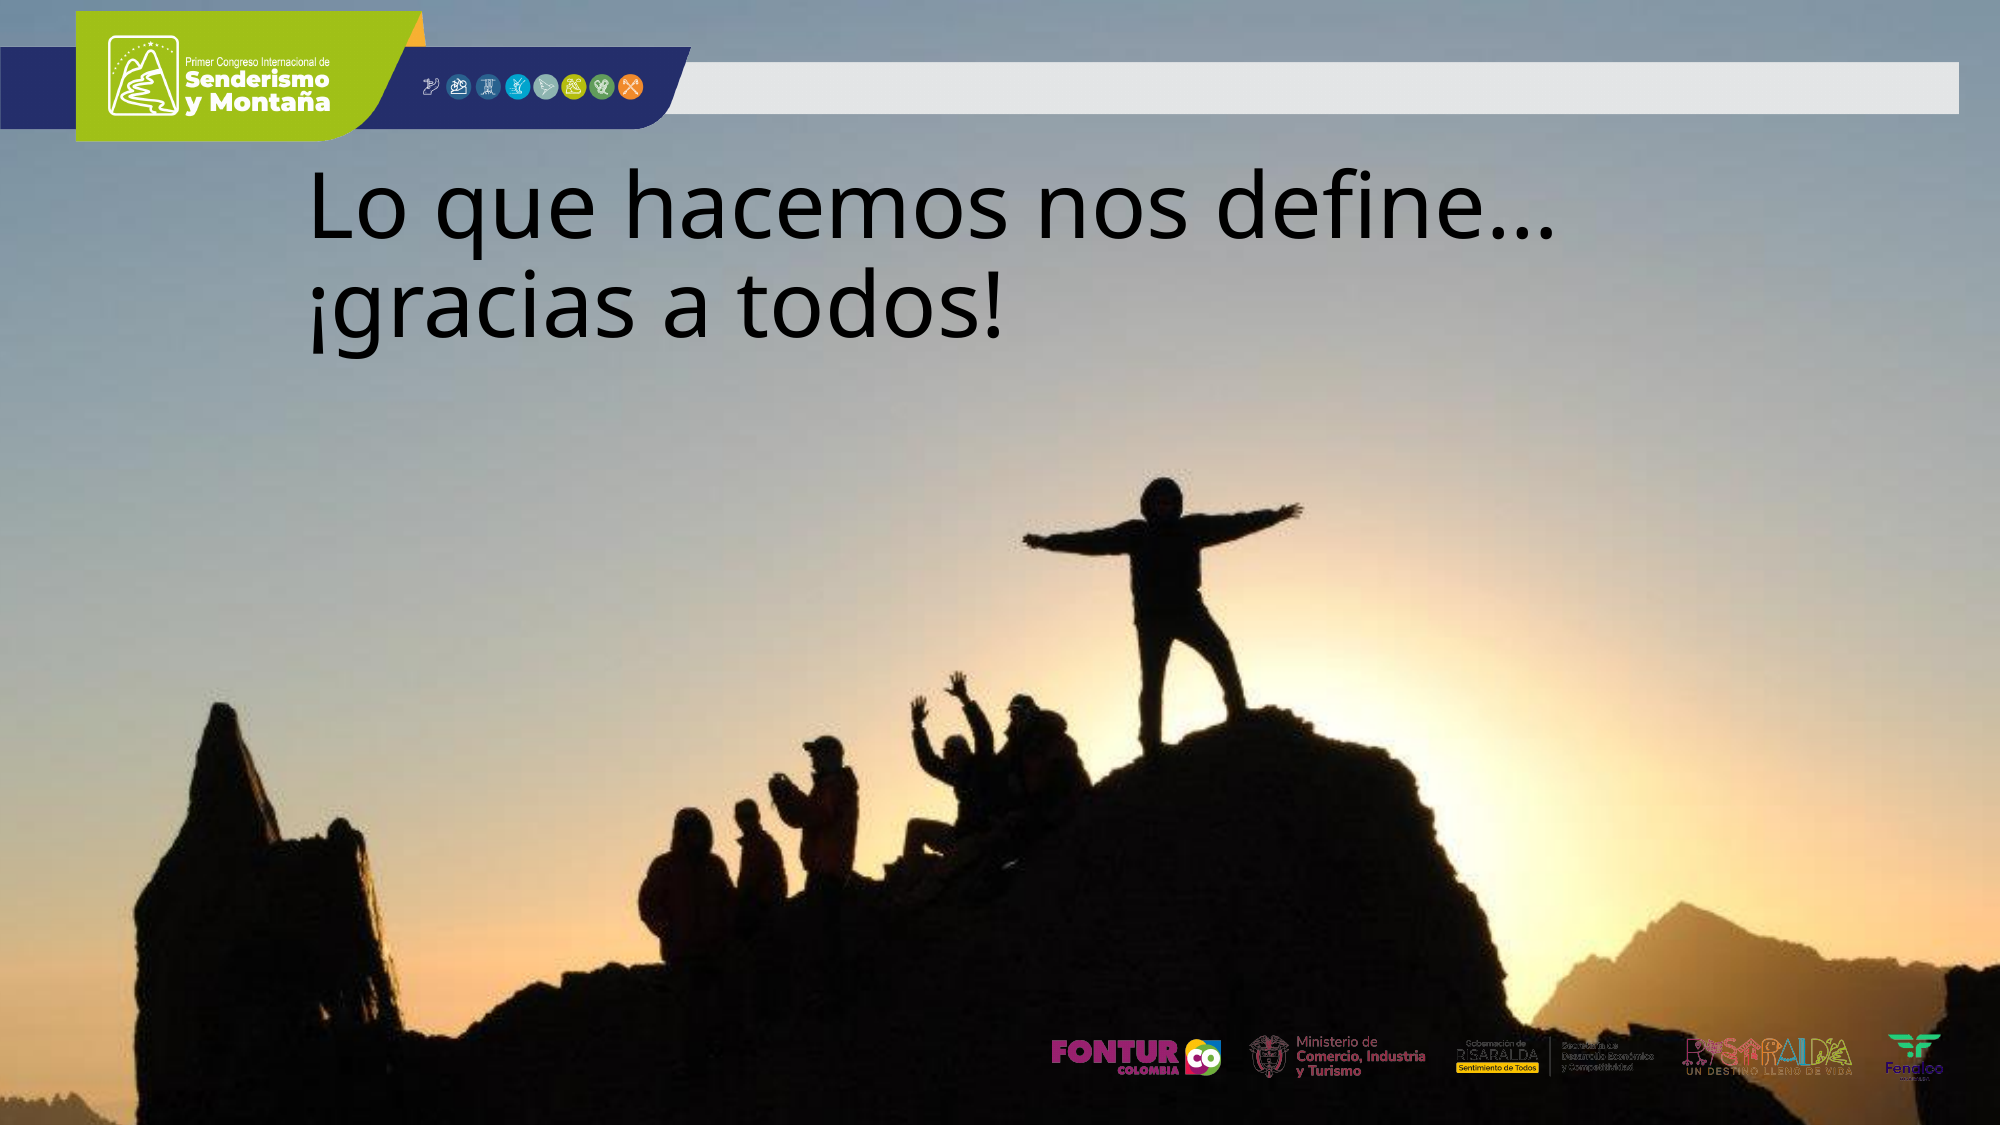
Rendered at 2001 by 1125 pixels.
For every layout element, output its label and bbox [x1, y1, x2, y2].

picture [988, 973, 2000, 1125]
list [0, 0, 2000, 1125]
picture [0, 11, 1959, 164]
